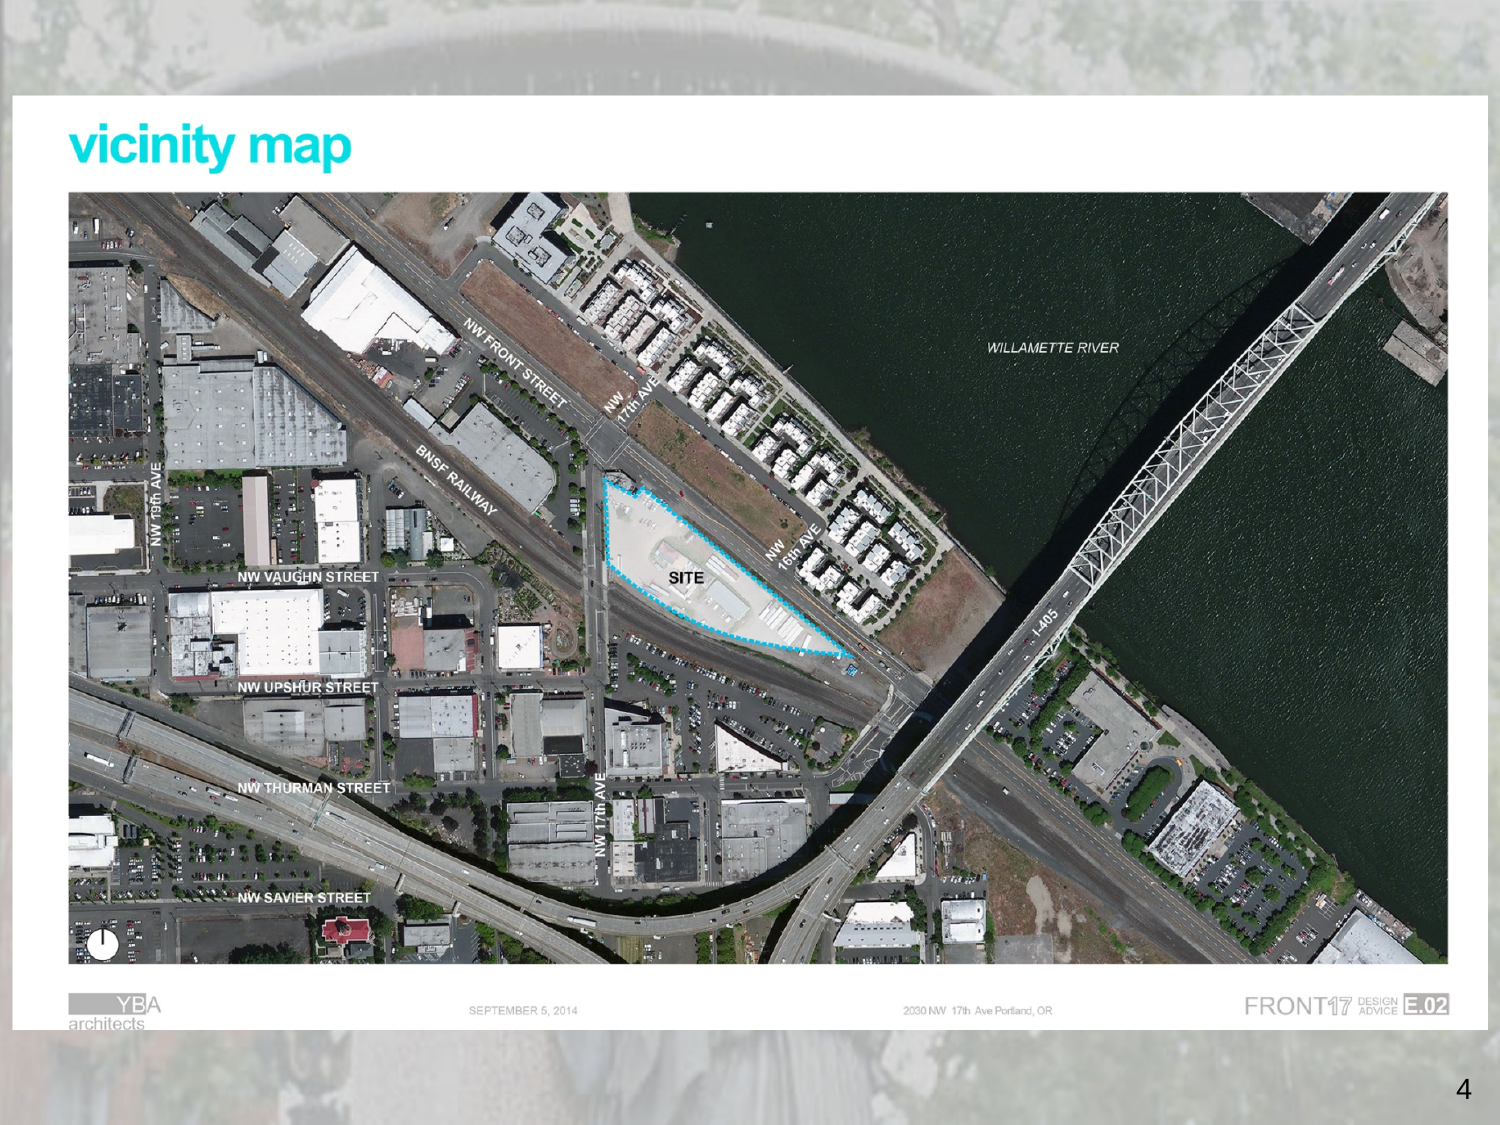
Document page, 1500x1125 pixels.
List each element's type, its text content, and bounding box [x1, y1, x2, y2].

slide_number 4 [1218, 1062, 1488, 1125]
picture [0, 0, 1500, 1125]
